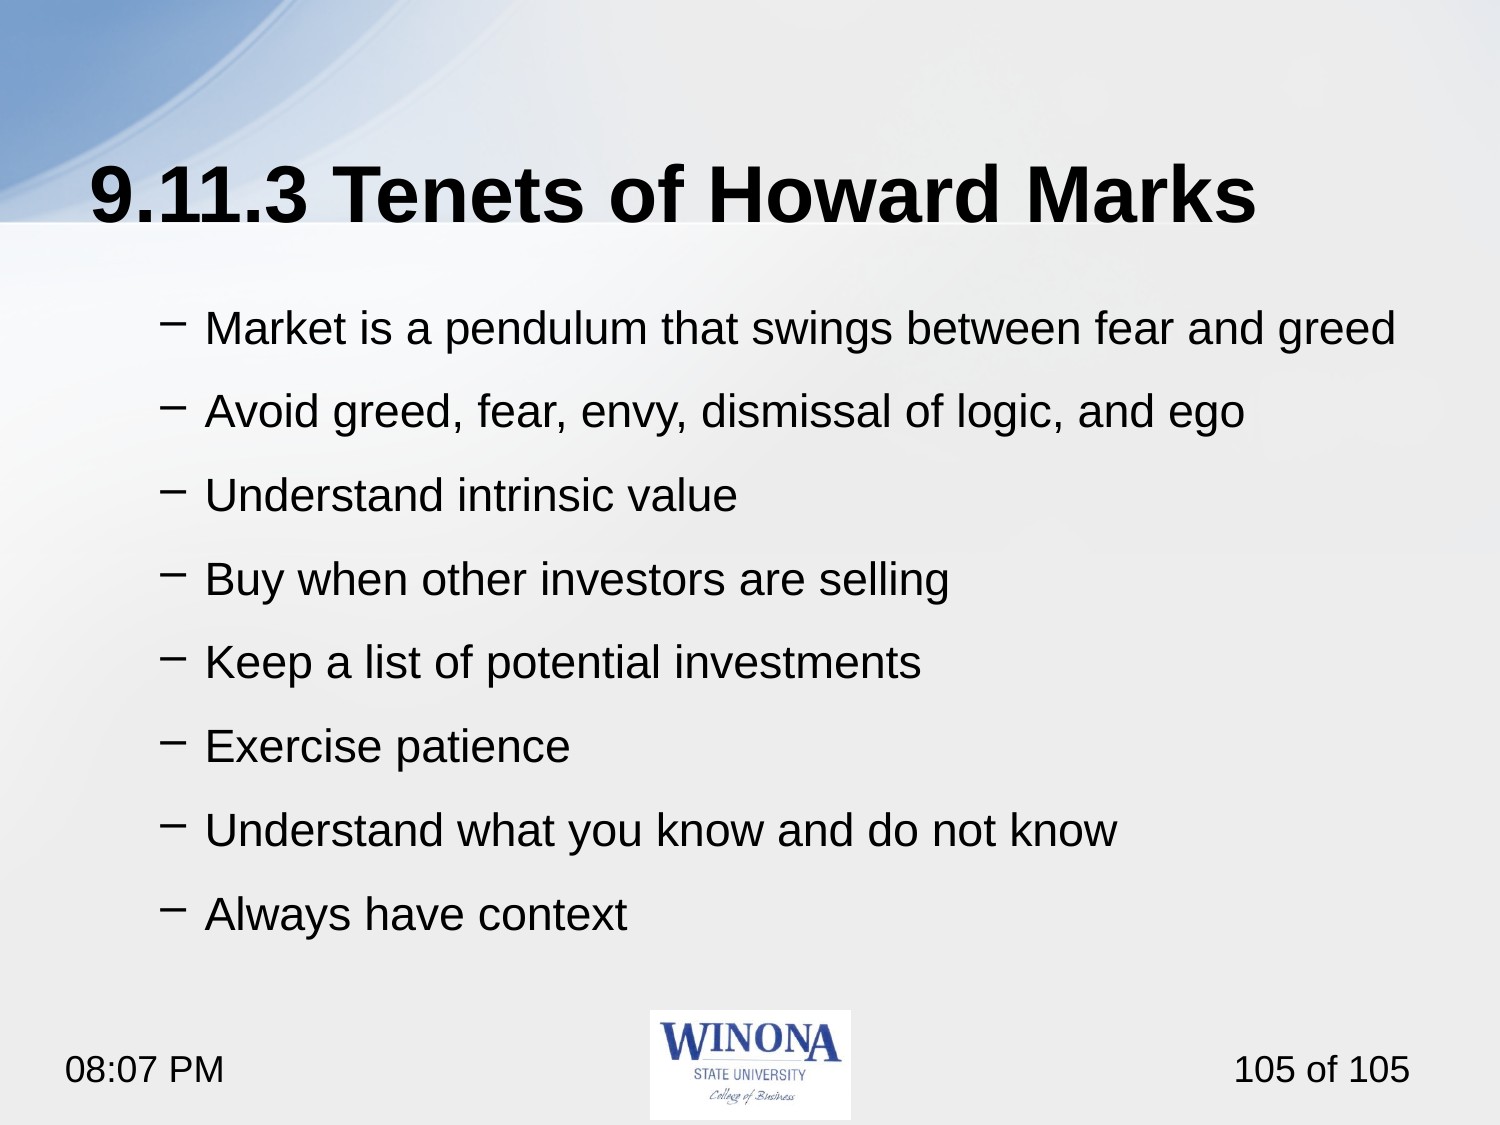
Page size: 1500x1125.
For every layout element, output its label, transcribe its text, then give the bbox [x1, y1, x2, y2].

list Market is a pendulum that swings between fear and greed Avoid greed, fear, envy, dismissal of logic, and ego Understand intrinsic value Buy when other investors are selling Keep a list of potential investments Exercise patience Understand what you know and do not know Always have context [75, 262, 1426, 1005]
picture [0, 0, 1500, 1125]
title 9.11.3 Tenets of Howard Marks [75, 58, 1425, 247]
